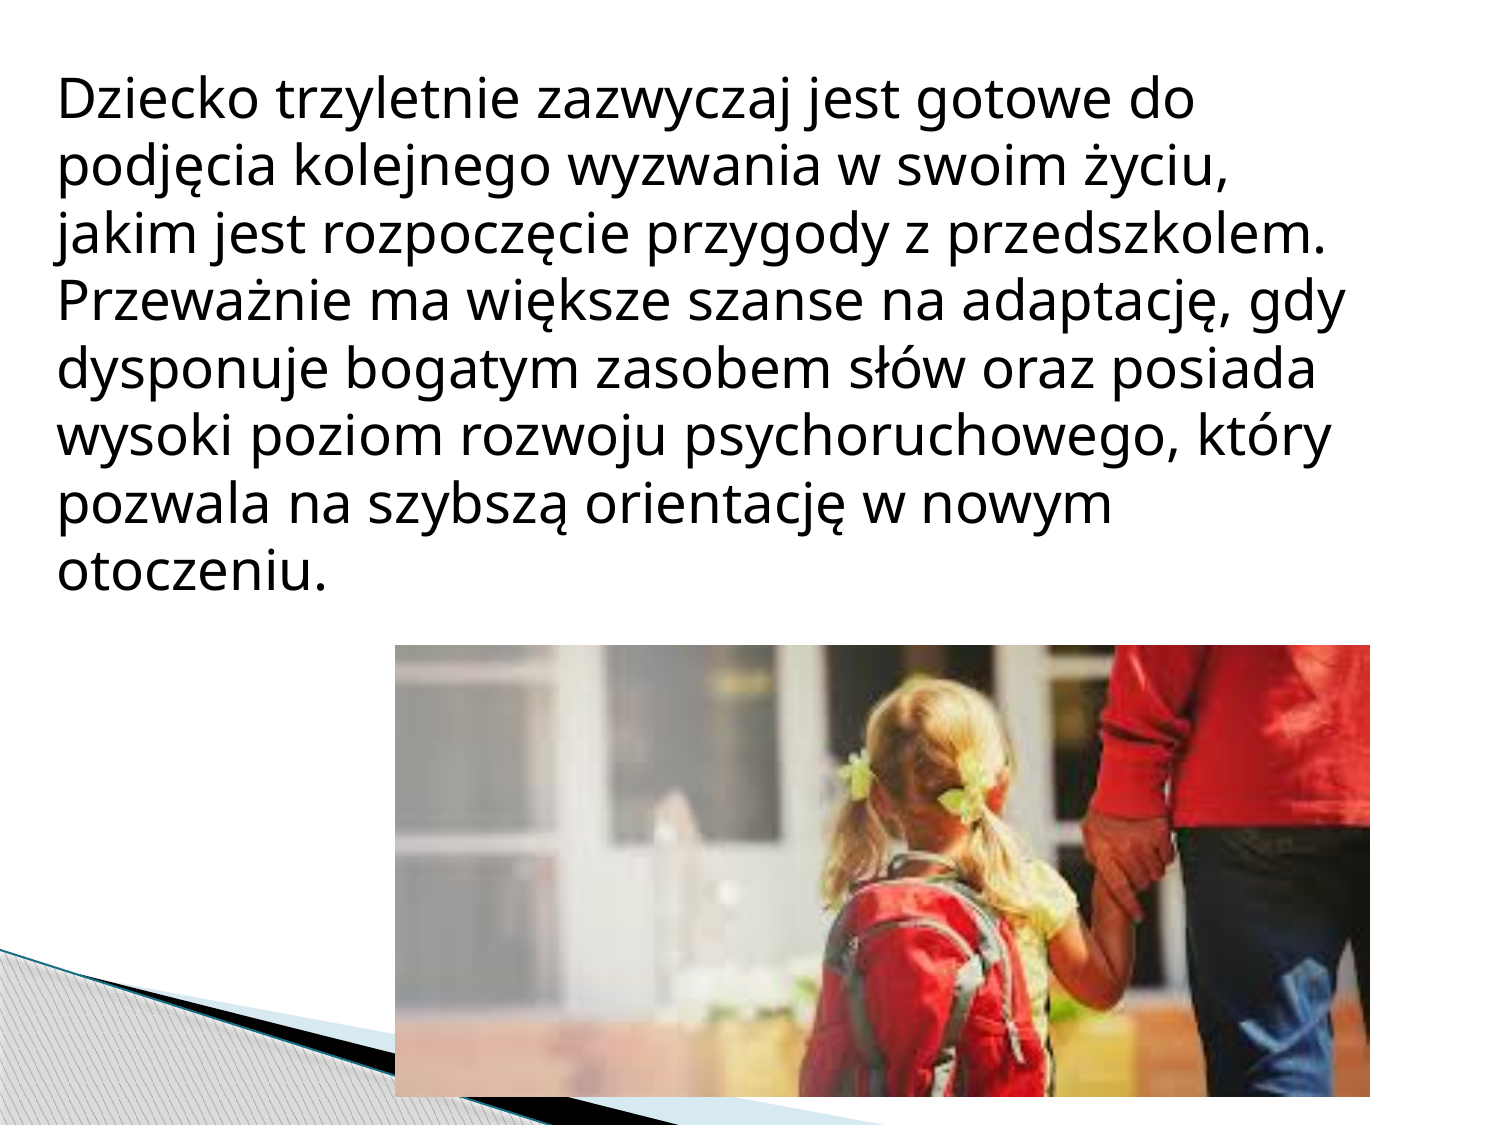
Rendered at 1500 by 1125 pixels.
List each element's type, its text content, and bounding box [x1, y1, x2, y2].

picture [395, 644, 1371, 1098]
list Dziecko trzyletnie zazwyczaj jest gotowe do podjęcia kolejnego wyzwania w swoim życiu, jakim jest rozpoczęcie przygody z przedszkolem. Przeważnie ma większe szanse na adaptację, gdy dysponuje bogatym zasobem słów oraz posiada wysoki poziom rozwoju psychoruchowego, który pozwala na szybszą orientację w nowym otoczeniu. [41, 54, 1400, 634]
